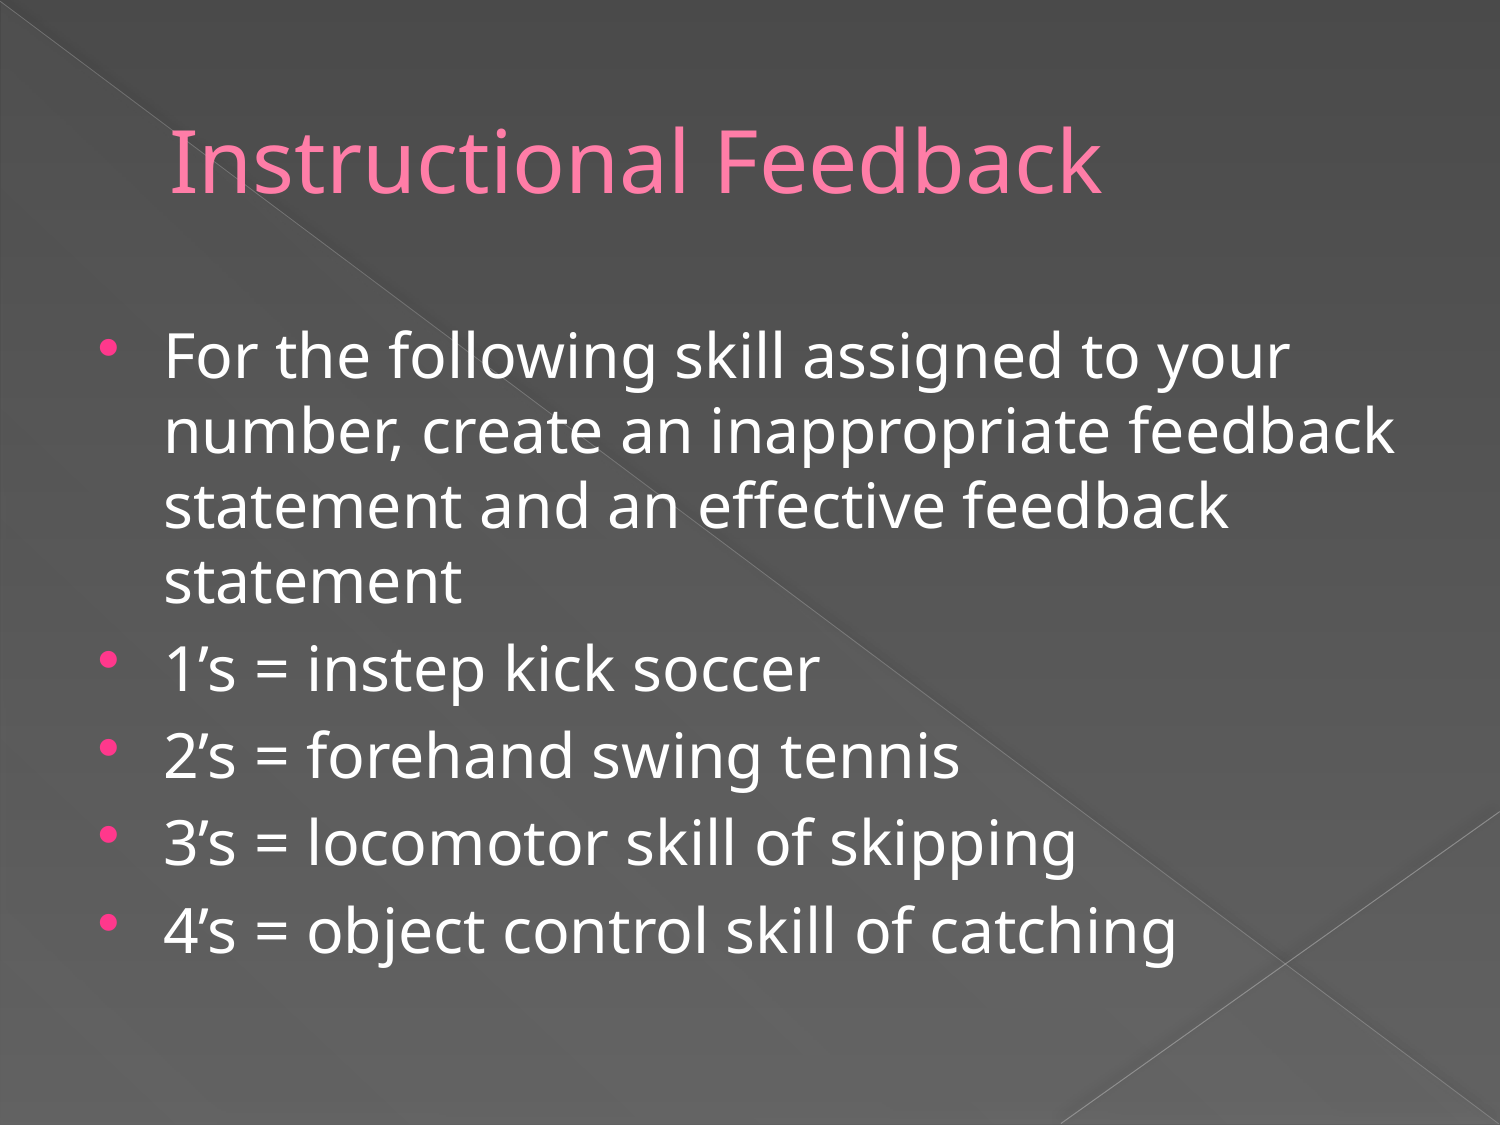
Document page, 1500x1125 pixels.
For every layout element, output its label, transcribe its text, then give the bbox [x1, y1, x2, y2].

list For the following skill assigned to your number, create an inappropriate feedback statement and an effective feedback statement 1’s = instep kick soccer 2’s = forehand swing tennis 3’s = locomotor skill of skipping 4’s = object control skill of catching [75, 308, 1425, 1059]
title Instructional Feedback [75, 43, 1425, 274]
